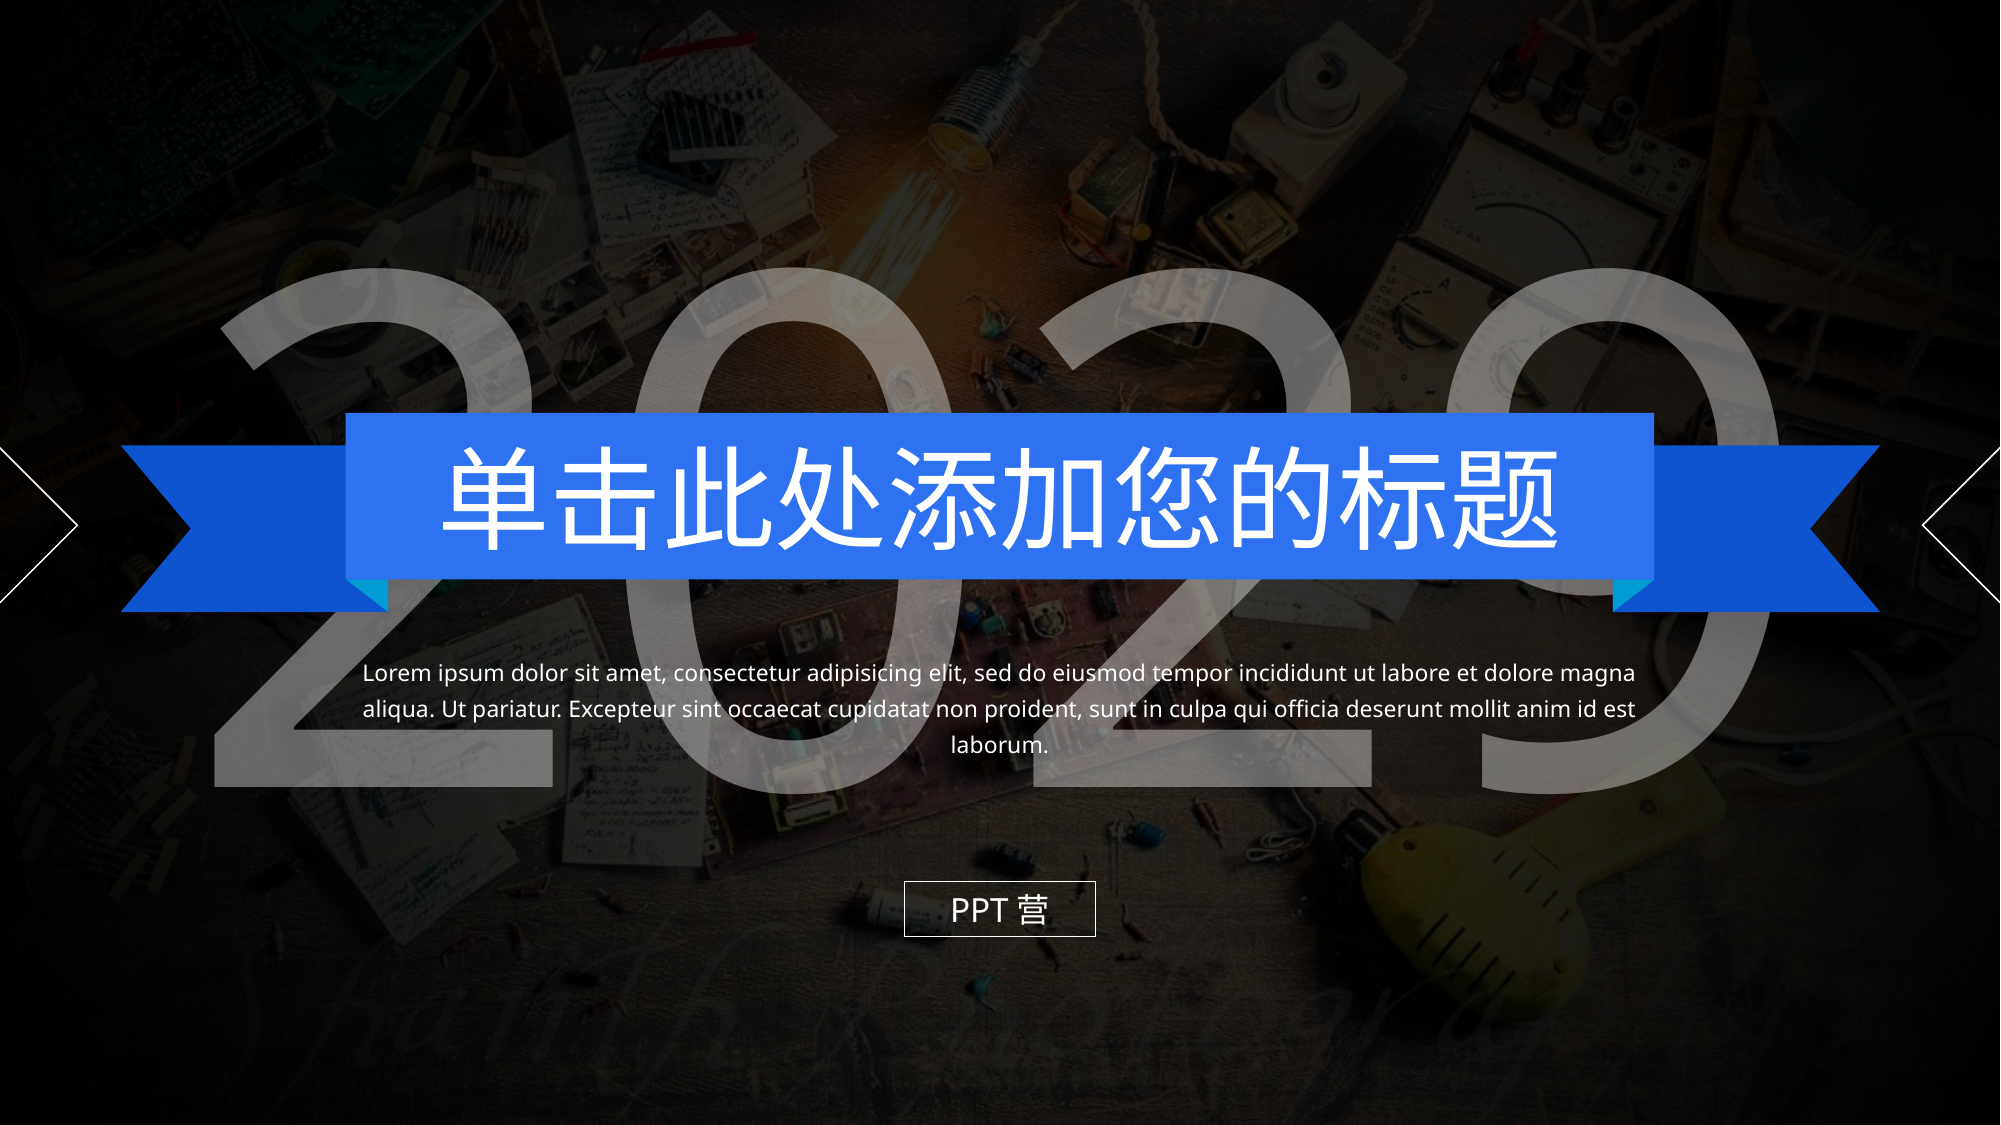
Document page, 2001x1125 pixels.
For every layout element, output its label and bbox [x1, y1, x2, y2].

text_box [1612, 445, 1880, 613]
text_box [121, 445, 389, 613]
picture [0, 0, 2000, 1125]
